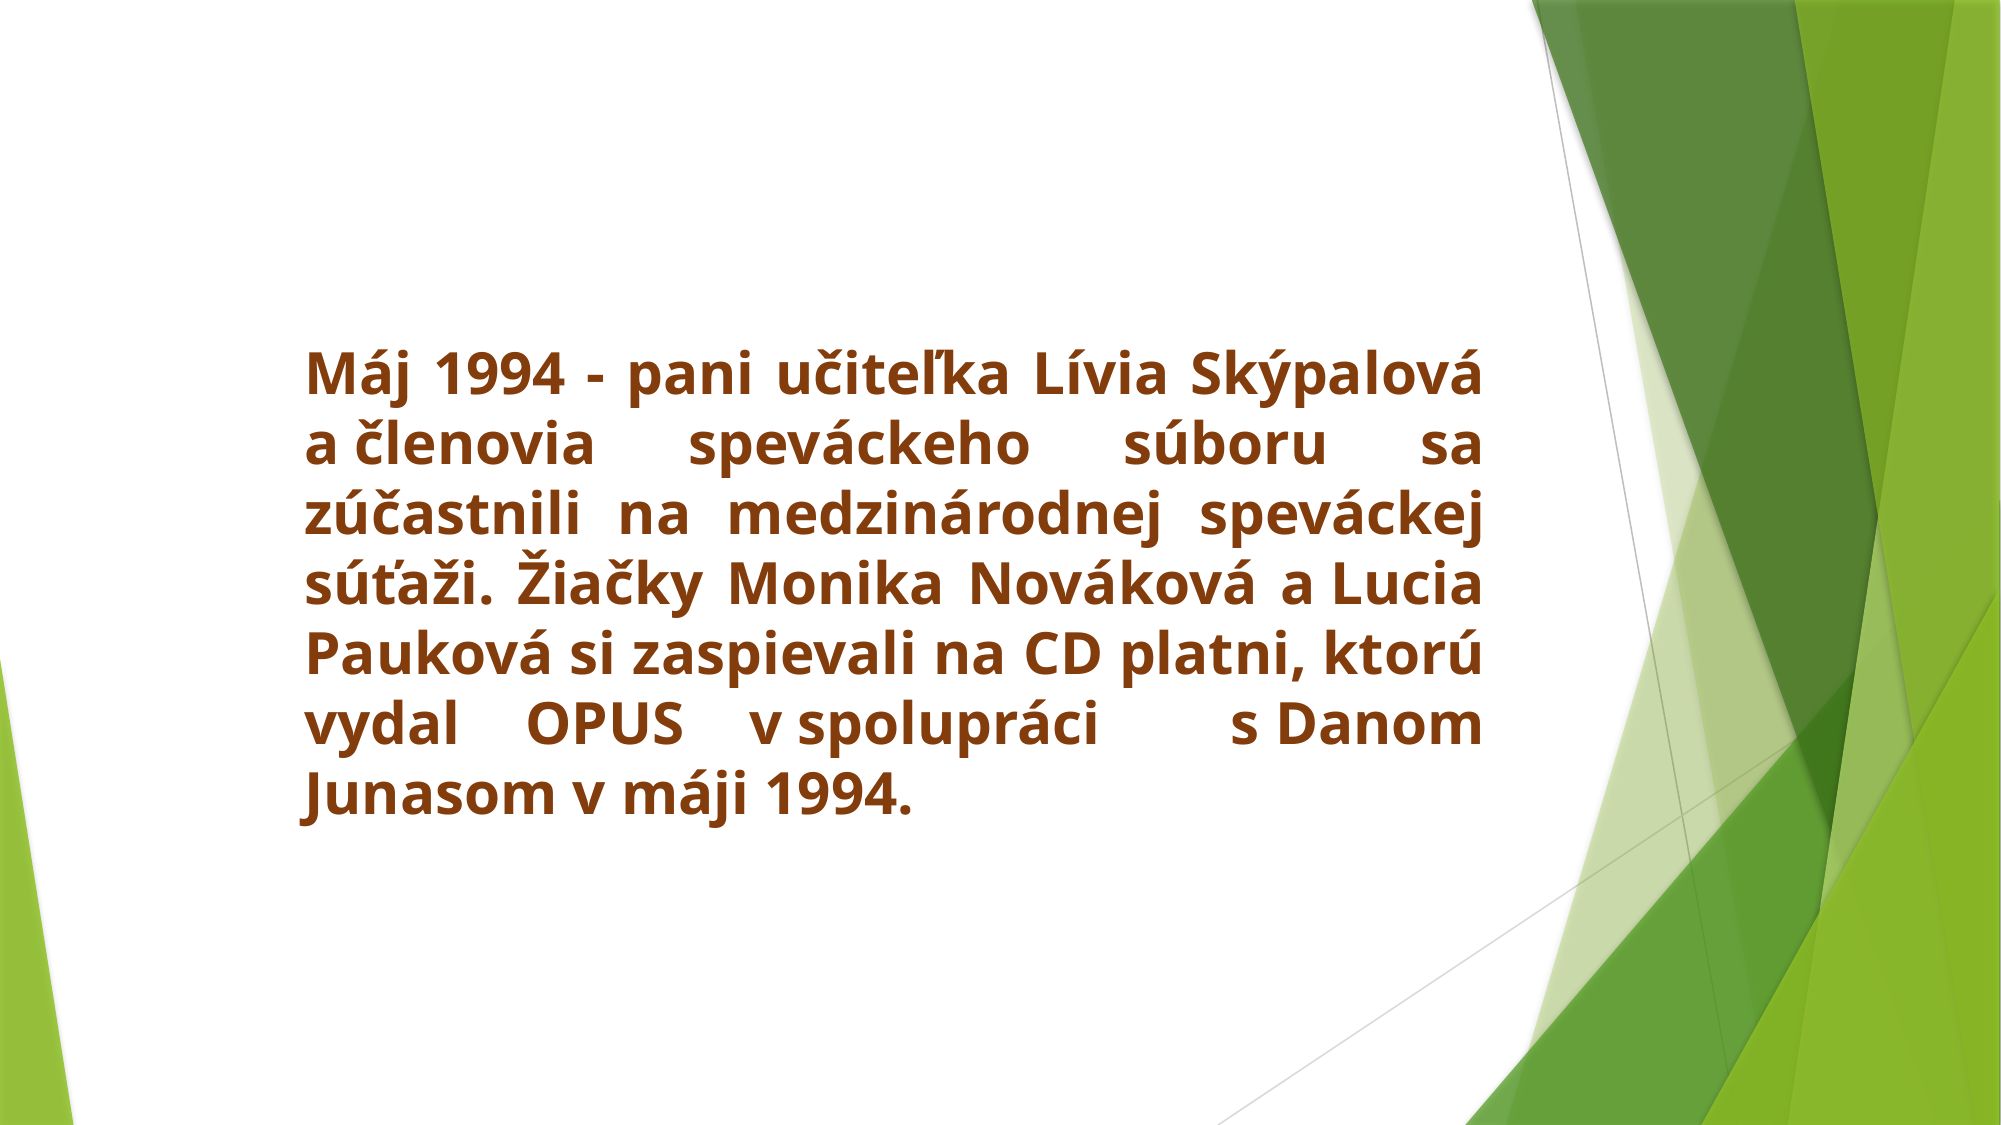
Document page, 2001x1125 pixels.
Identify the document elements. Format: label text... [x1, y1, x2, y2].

text_box Máj 1994 - pani učiteľka Lívia Skýpalová a členovia speváckeho súboru sa zúčastnili na medzinárodnej speváckej súťaži. Žiačky Monika Nováková a Lucia Pauková si zaspievali na CD platni, ktorú vydal OPUS v spolupráci s Danom Junasom v máji 1994. [289, 328, 1500, 834]
